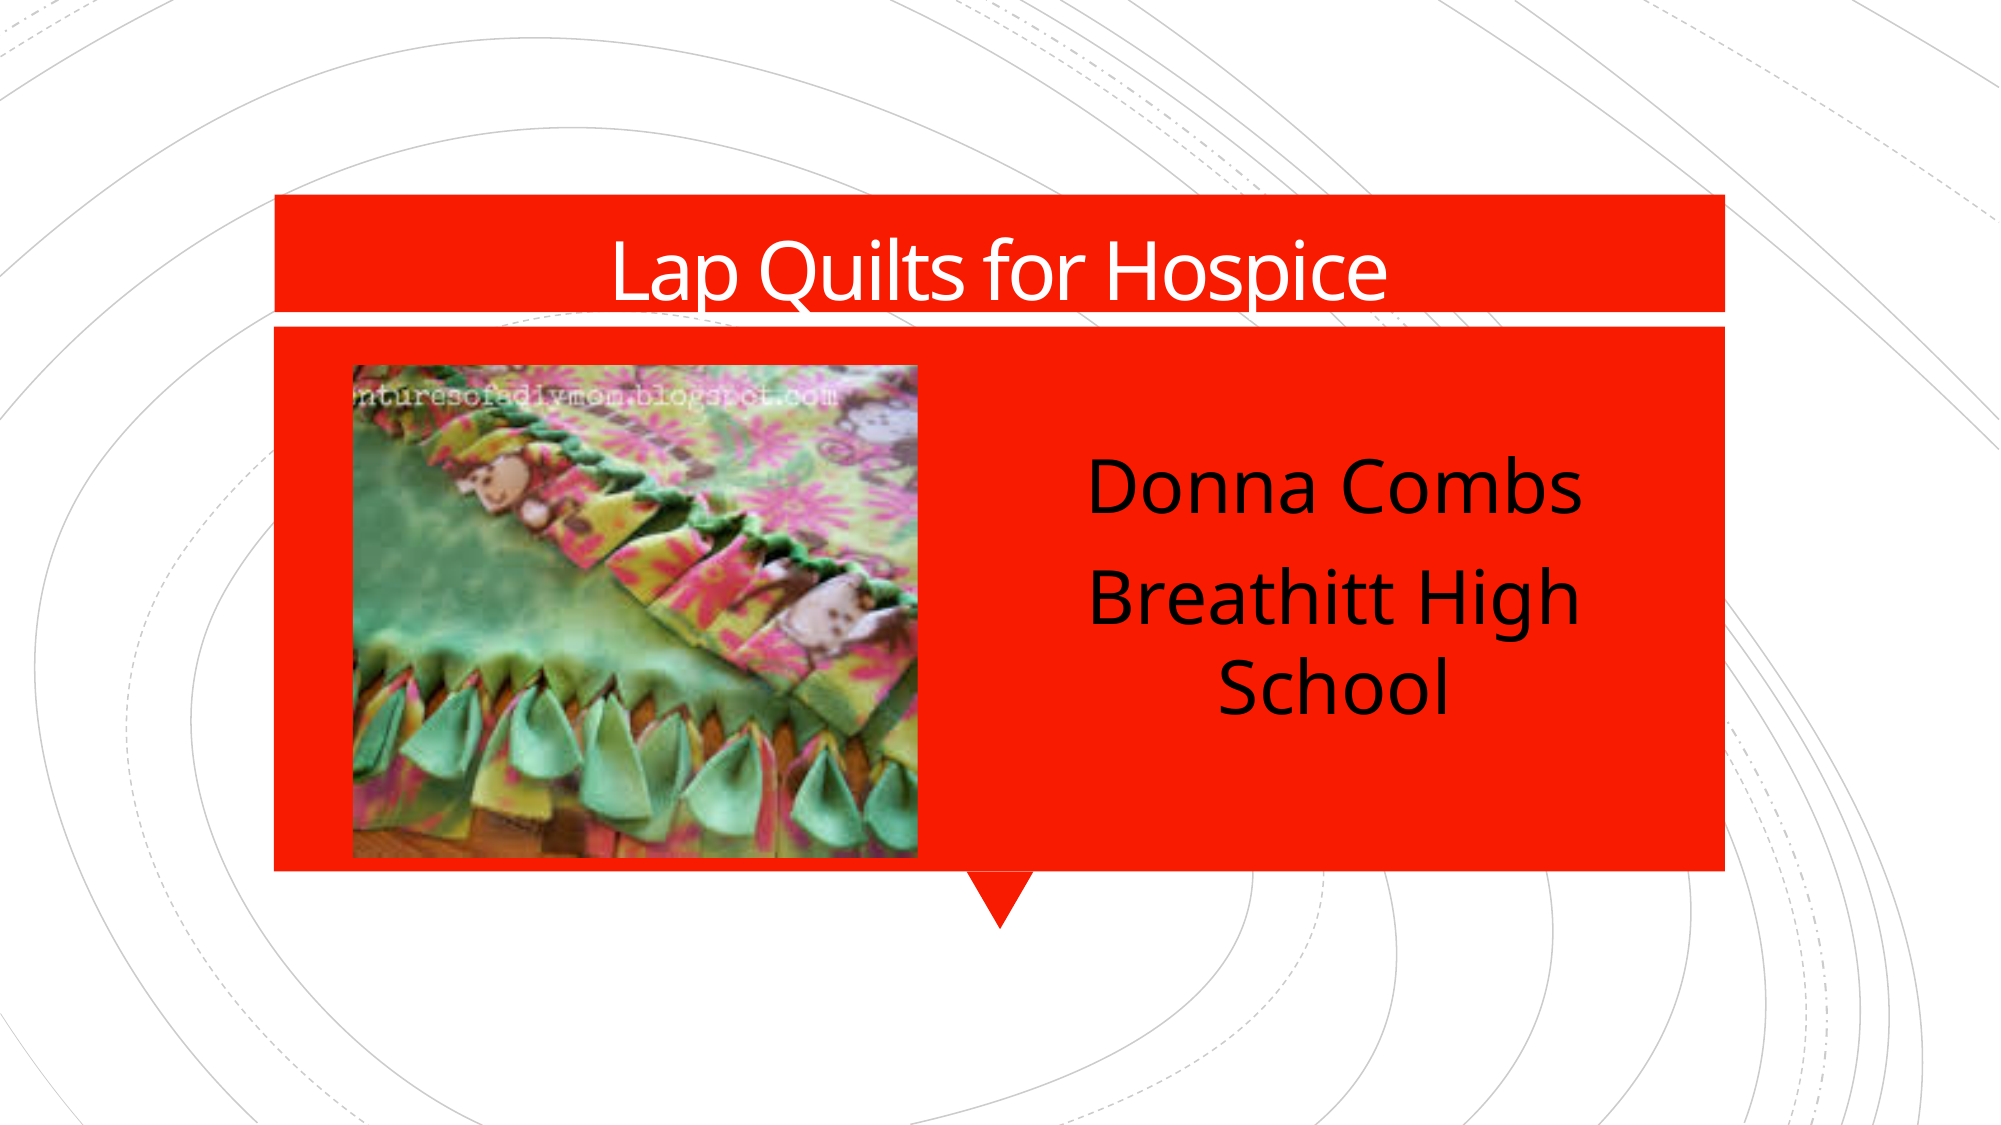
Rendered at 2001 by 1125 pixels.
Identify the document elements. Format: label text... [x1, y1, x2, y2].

picture [352, 364, 918, 858]
title Lap Quilts for Hospice [287, 200, 1712, 317]
subtitle Donna Combs Breathitt High School [958, 438, 1712, 858]
